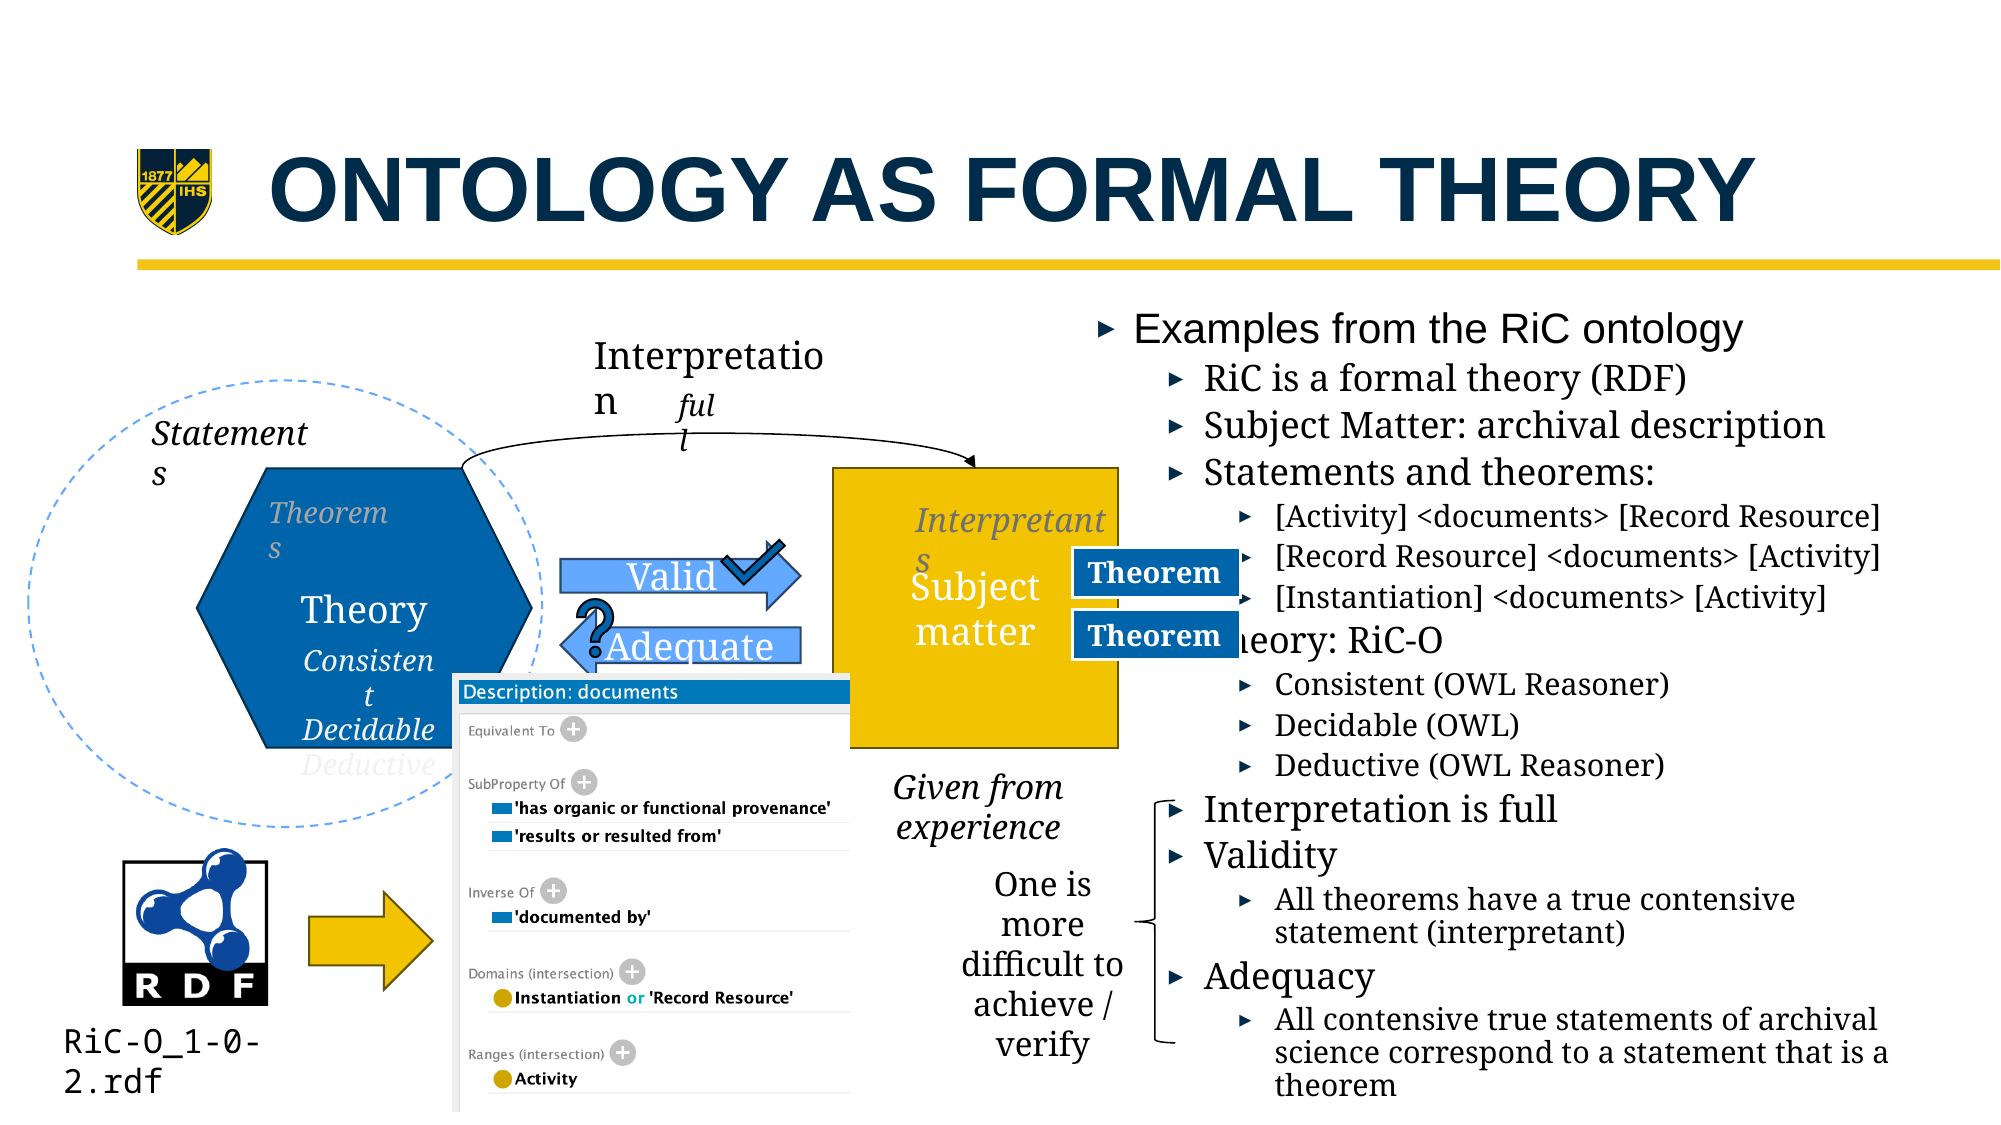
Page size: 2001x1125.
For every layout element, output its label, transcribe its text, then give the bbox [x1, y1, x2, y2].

text_box Valid [560, 559, 713, 593]
text_box Adequate [633, 627, 714, 664]
text_box [463, 456, 543, 671]
picture [116, 848, 274, 1006]
text_box [168, 380, 476, 468]
text_box Interpretation [578, 324, 714, 430]
text_box Interpretants [900, 491, 1135, 587]
picture [560, 594, 629, 663]
text_box [309, 892, 433, 990]
text_box One is more difficult to achieve / verify [941, 855, 1145, 1071]
text_box full [663, 379, 714, 465]
title ONTOLOGY AS FORMAL THEORY [253, 31, 1938, 249]
text_box Theorems [253, 487, 414, 573]
text_box [1145, 800, 1176, 1043]
picture [137, 149, 212, 235]
text_box Theorem [1072, 609, 1241, 660]
picture [720, 529, 786, 596]
text_box full [723, 379, 738, 465]
text_box Subject matter [833, 468, 1118, 748]
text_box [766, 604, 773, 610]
text_box Given from experience [873, 758, 1084, 854]
text_box RiC-O_1-0-2.rdf [48, 1012, 371, 1108]
text_box Valid [790, 565, 801, 587]
picture [452, 672, 850, 1113]
text_box Statements [136, 405, 336, 500]
text_box [28, 421, 427, 828]
text_box Consistent Decidable Deductive [284, 634, 453, 790]
text_box Adequate [723, 627, 801, 664]
text_box Theorem [1072, 547, 1241, 598]
list Examples from the RiC ontology RiC is a formal theory (RDF) Subject Matter: archival description Statements and theorems: [Activity] <documents> [Record Resource] [Record Resource] <documents> [Activity] [Instantiation] <documents> [Activity] Theory: RiC-O Consistent (OWL Reasoner) Decidable (OWL) Deductive (OWL Reasoner) Interpretation is full Validity All theorems have a true contensive statement (interpretant) Adequacy All contensive true statements of archival science correspond to a statement that is a theorem [1083, 299, 1952, 1113]
text_box Interpretation [723, 324, 849, 430]
text_box Theory [196, 468, 532, 748]
